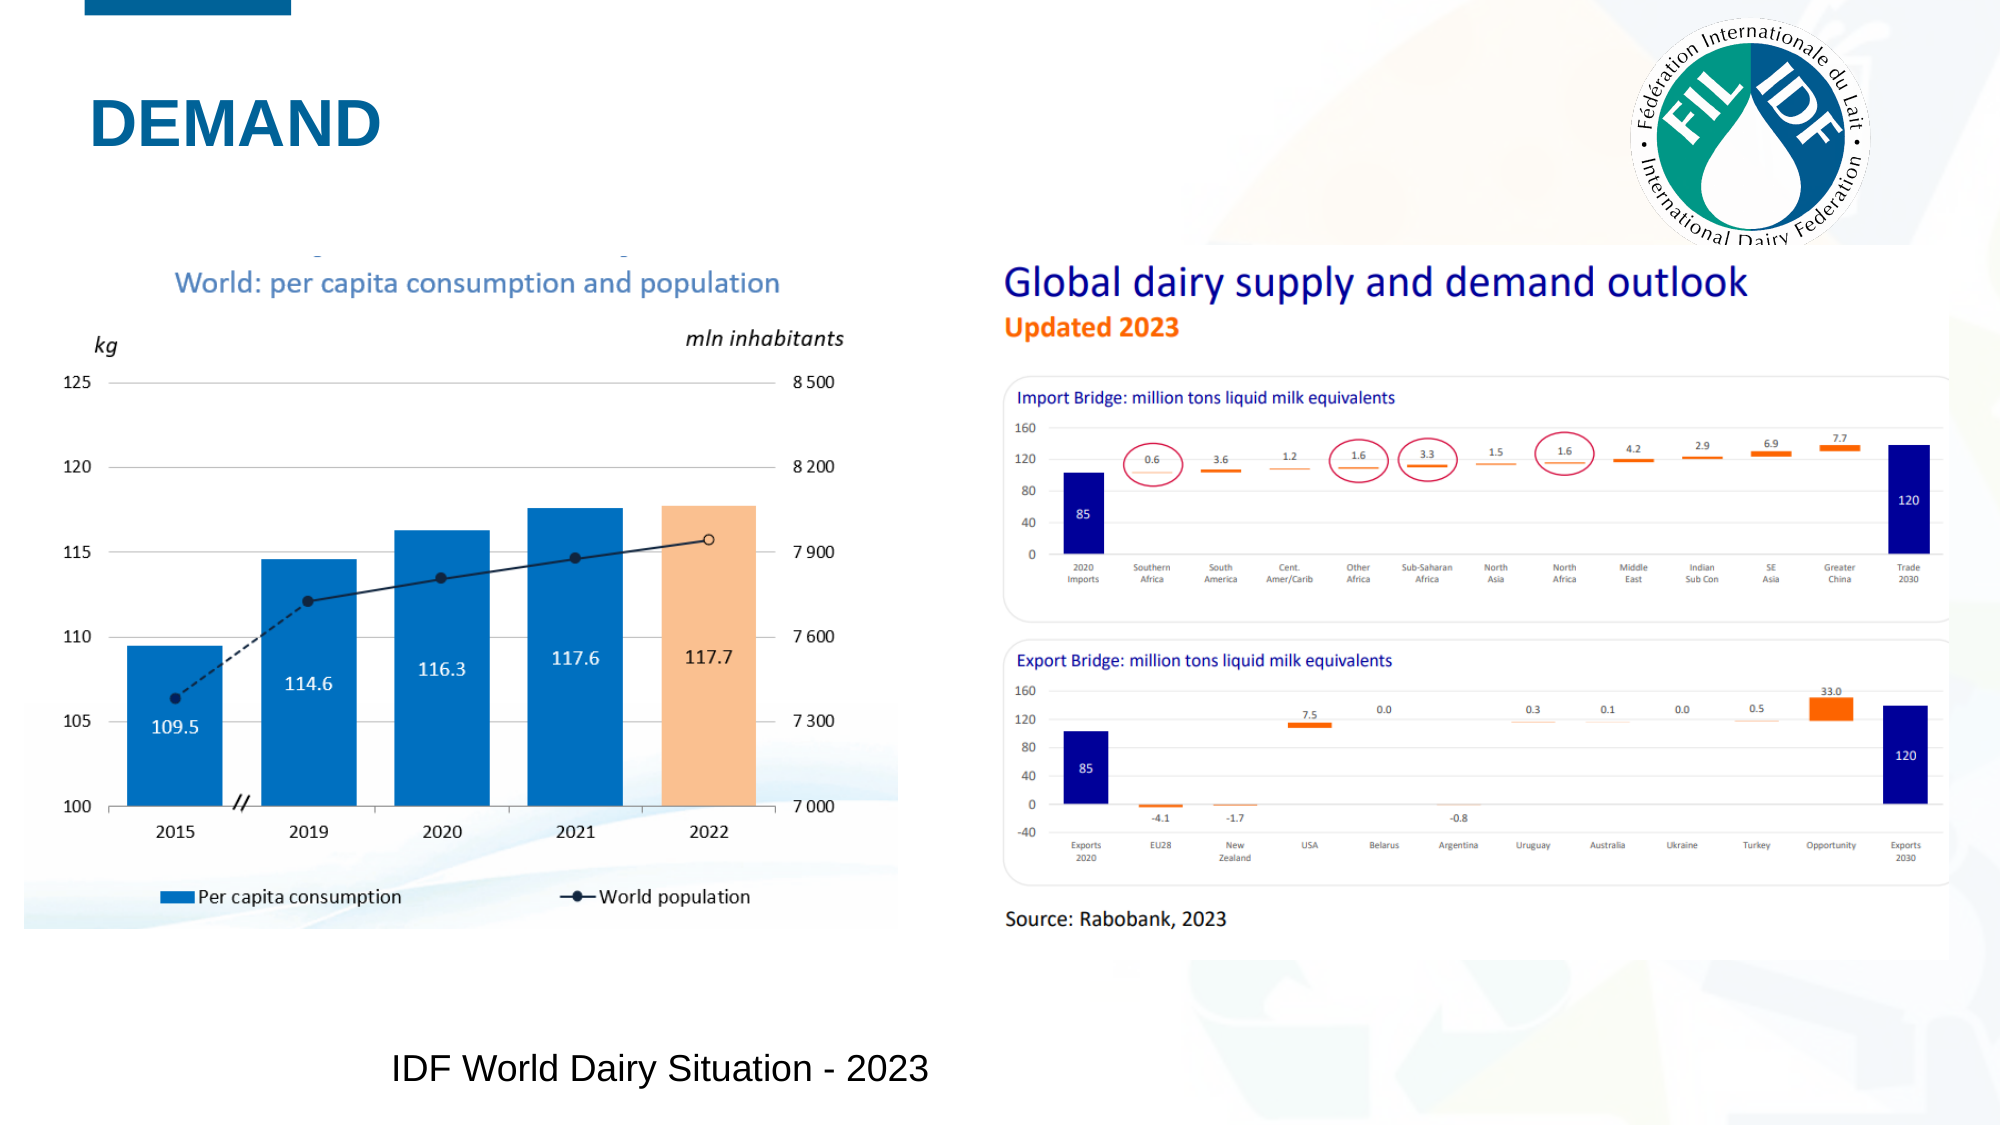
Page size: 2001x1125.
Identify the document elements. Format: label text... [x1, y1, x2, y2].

text_box IDF World Dairy Situation - 2023 [376, 1036, 951, 1097]
title DEMAND [89, 72, 1919, 162]
picture [983, 0, 2001, 960]
picture [23, 256, 899, 929]
